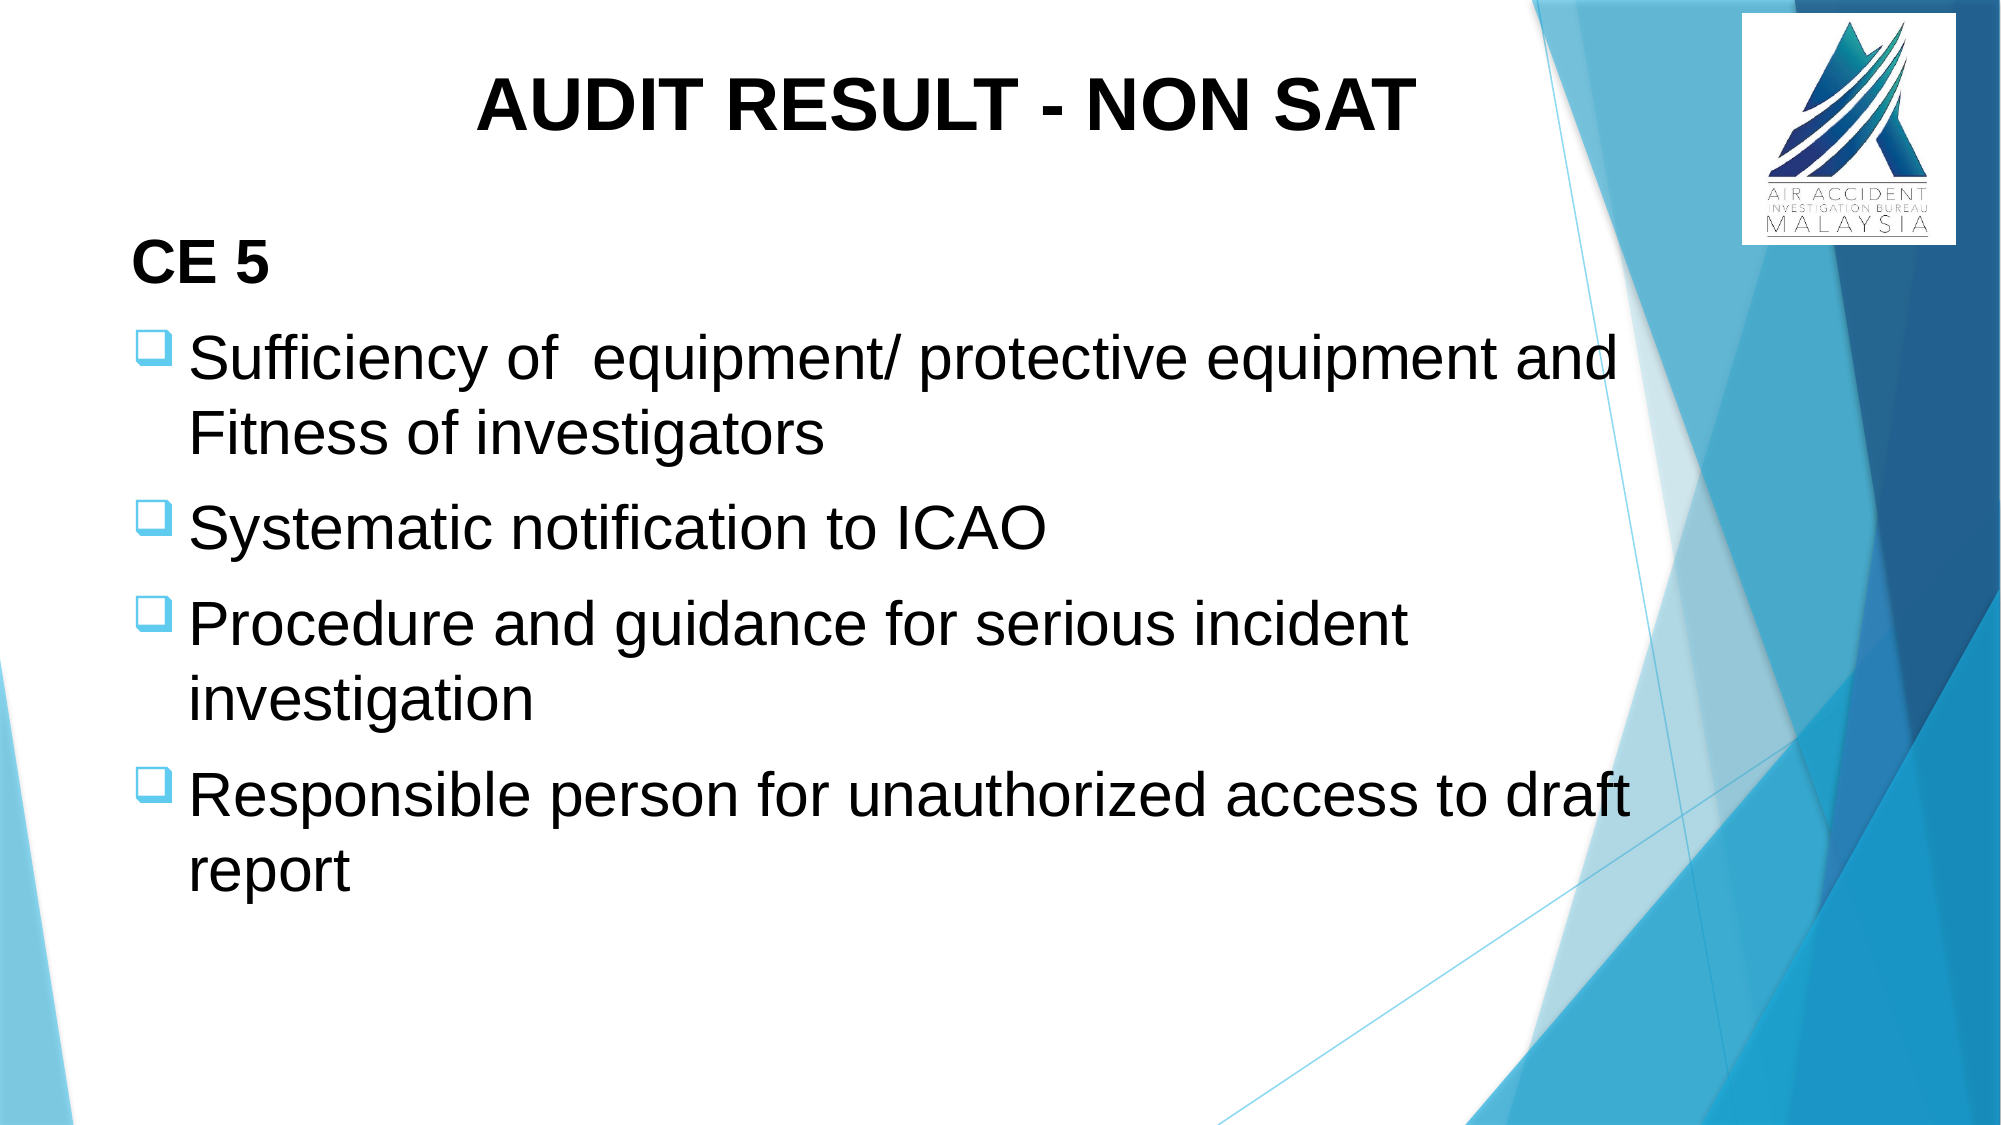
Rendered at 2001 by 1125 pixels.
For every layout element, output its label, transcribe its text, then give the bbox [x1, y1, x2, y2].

picture [1741, 12, 1957, 245]
title AUDIT RESULT - NON SAT [241, 48, 1653, 177]
list CE 5 Sufficiency of equipment/ protective equipment and Fitness of investigators Systematic notification to ICAO Procedure and guidance for serious incident investigation Responsible person for unauthorized access to draft report [116, 213, 1727, 984]
